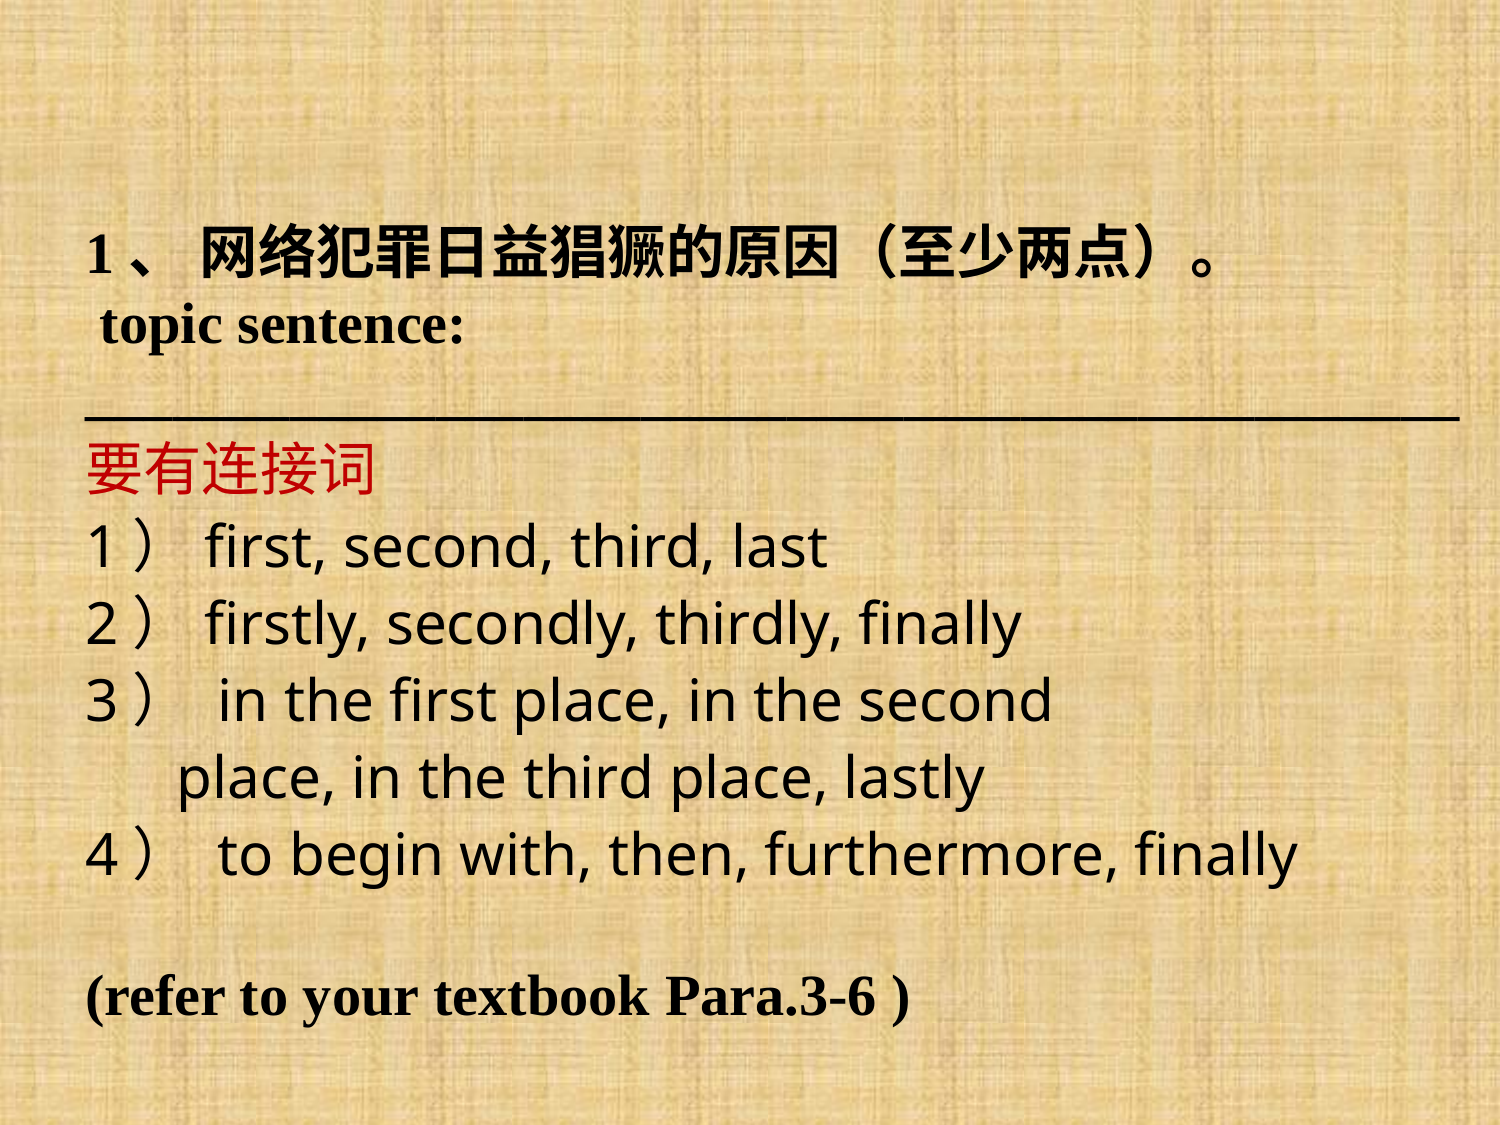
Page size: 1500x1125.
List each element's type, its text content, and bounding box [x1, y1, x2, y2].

picture [0, 0, 1500, 1125]
text_box 1、 网络犯罪日益猖獗的原因（至少两点）。 topic sentence: _______________________________________________ 要有连接词 1）first, second, third, last 2）firstly, secondly, thirdly, finally 3） in the first place, in the second place, in the third place, lastly 4） to begin with, then, furthermore, finally (refer to your textbook Para.3-6 ) [70, 208, 1500, 1035]
